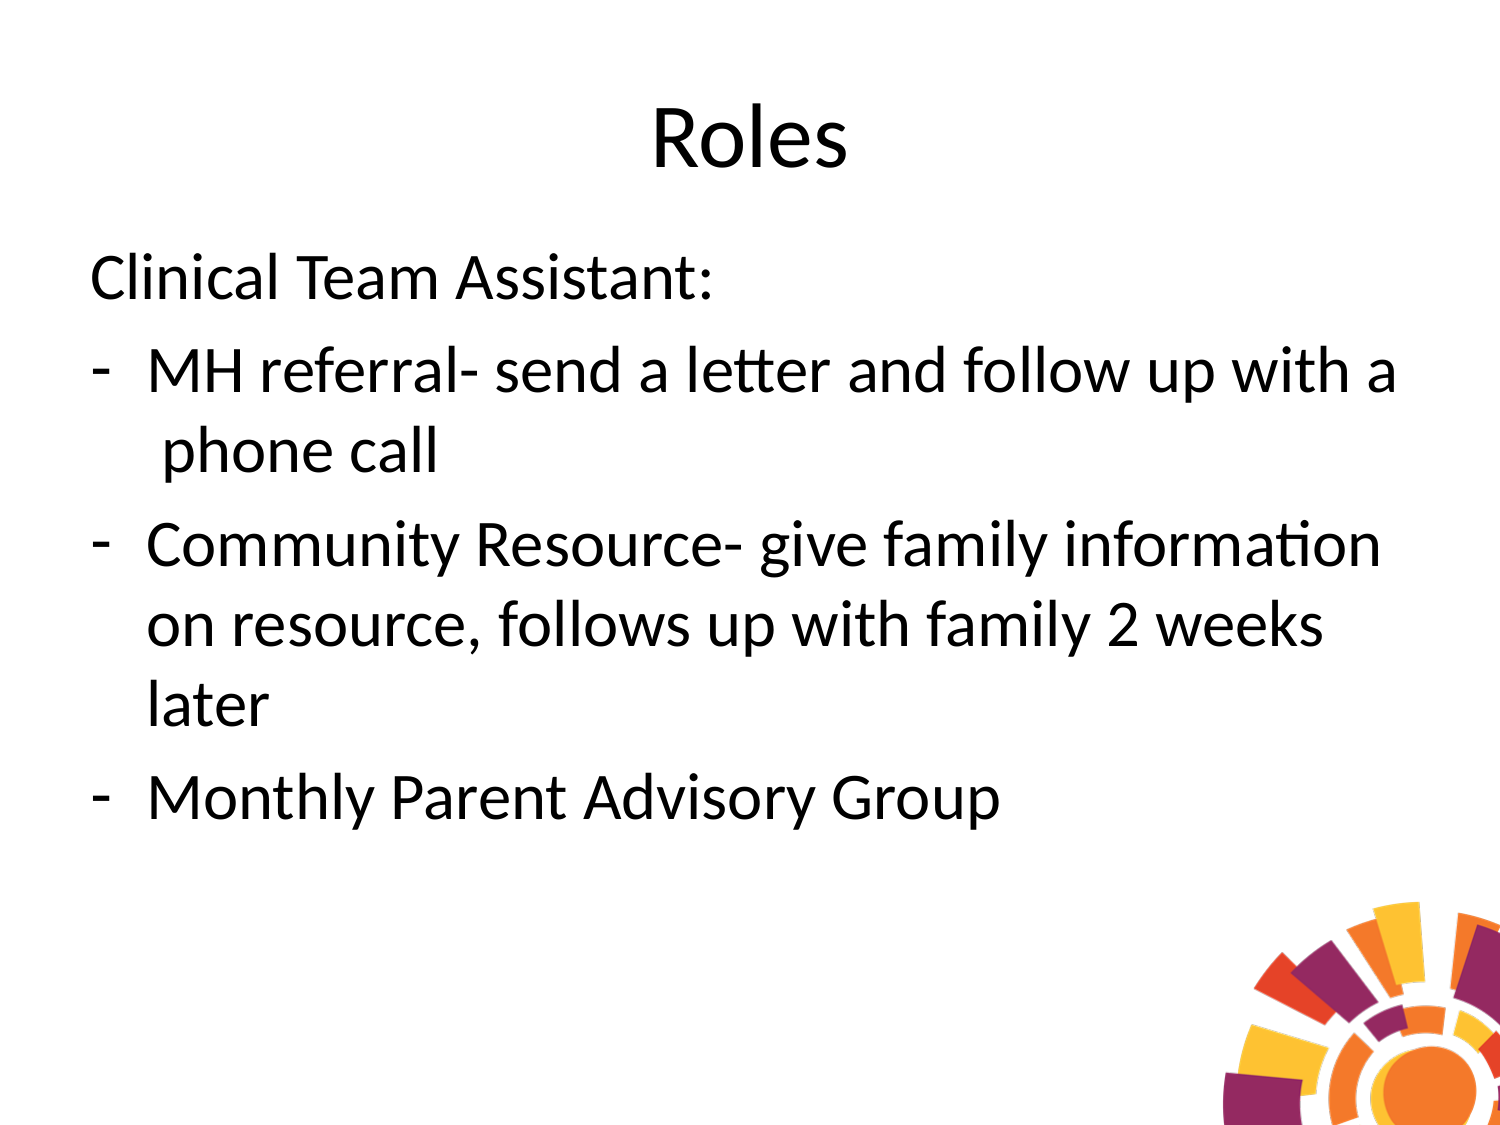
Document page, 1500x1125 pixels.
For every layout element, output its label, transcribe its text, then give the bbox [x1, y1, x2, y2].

picture [1215, 894, 1500, 1125]
title Roles [75, 37, 1425, 224]
list Clinical Team Assistant: MH referral- send a letter and follow up with a phone call Community Resource- give family information on resource, follows up with family 2 weeks later Monthly Parent Advisory Group [75, 224, 1425, 913]
